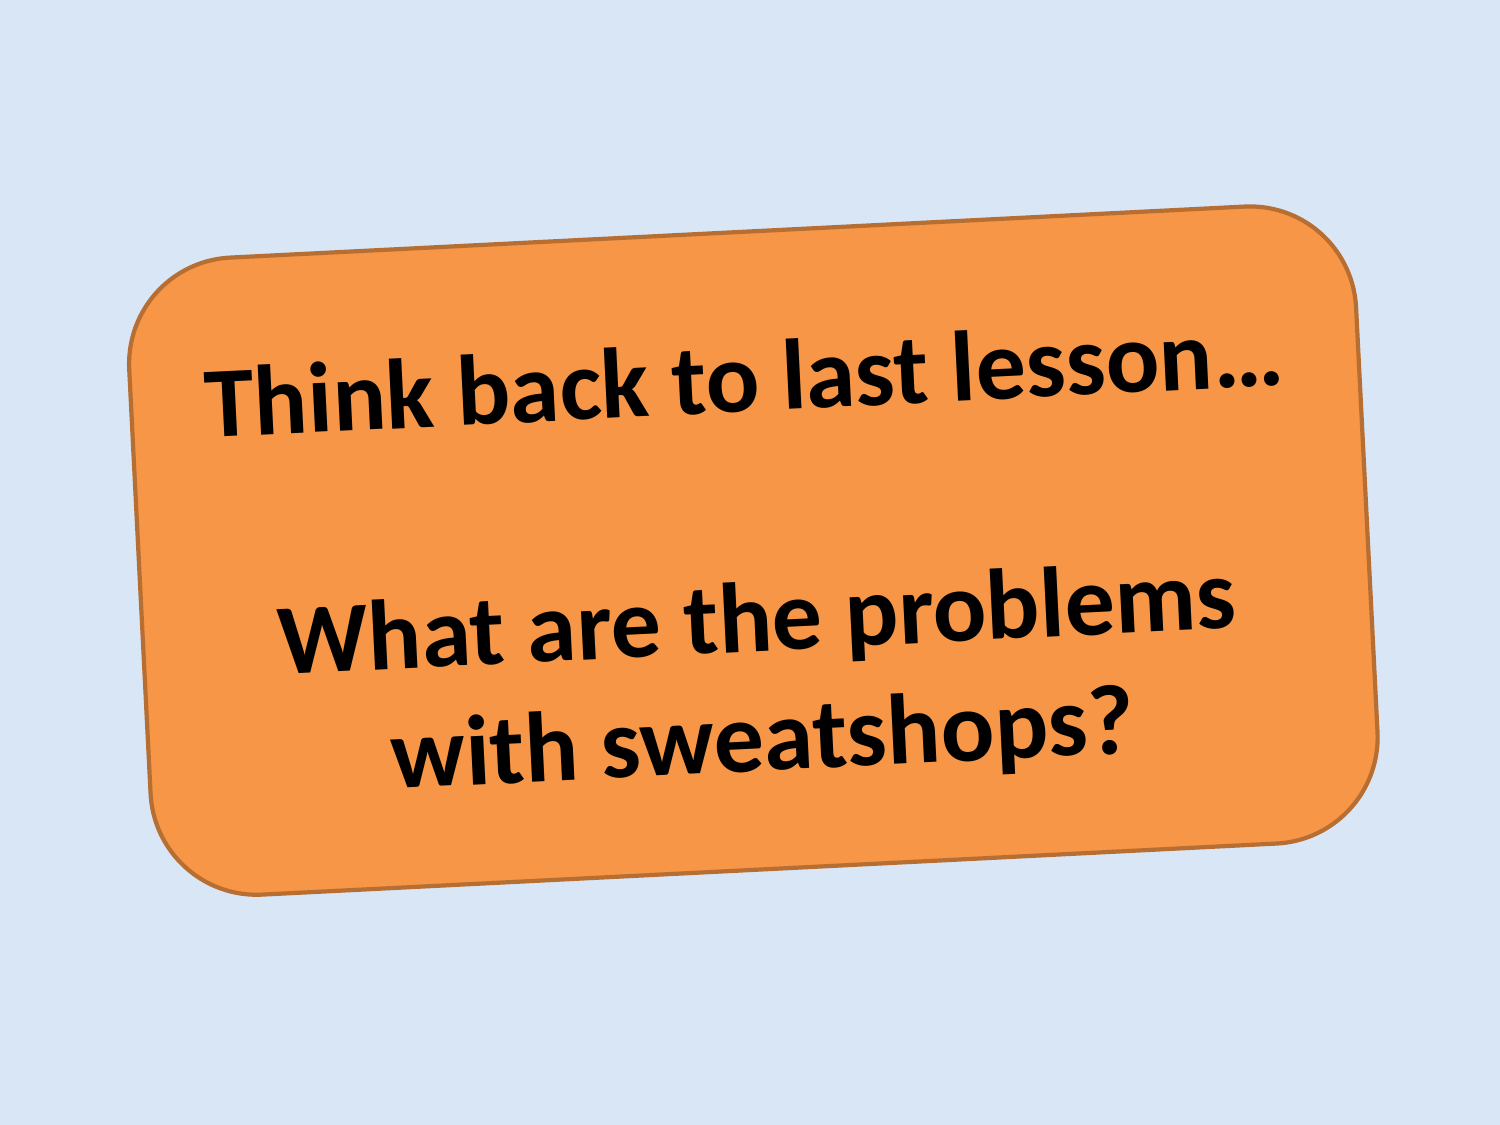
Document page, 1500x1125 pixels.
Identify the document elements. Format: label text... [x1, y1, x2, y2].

text_box Think back to last lesson… What are the problems with sweatshops? [126, 204, 1380, 897]
